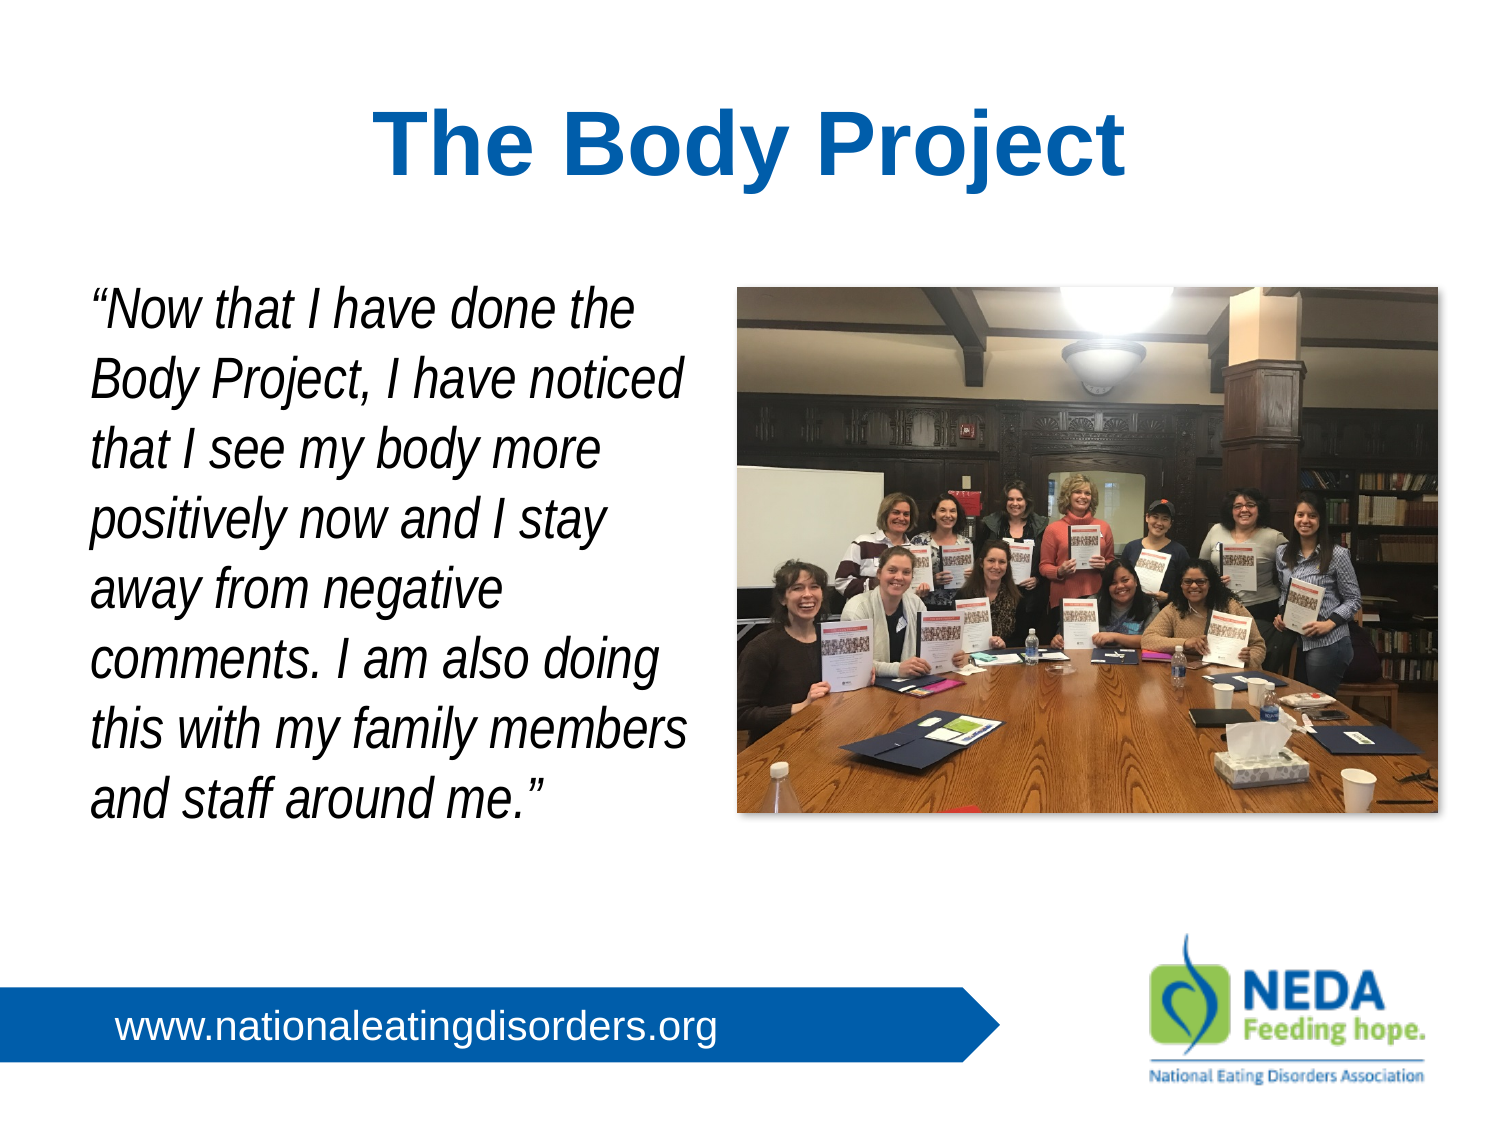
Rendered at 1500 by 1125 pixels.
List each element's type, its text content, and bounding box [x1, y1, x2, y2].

picture [1137, 921, 1438, 1100]
title The Body Project [75, 45, 1425, 233]
picture [737, 287, 1438, 813]
list “Now that I have done the Body Project, I have noticed that I see my body more positively now and I stay away from negative comments. I am also doing this with my family members and staff around me.” [75, 262, 738, 900]
